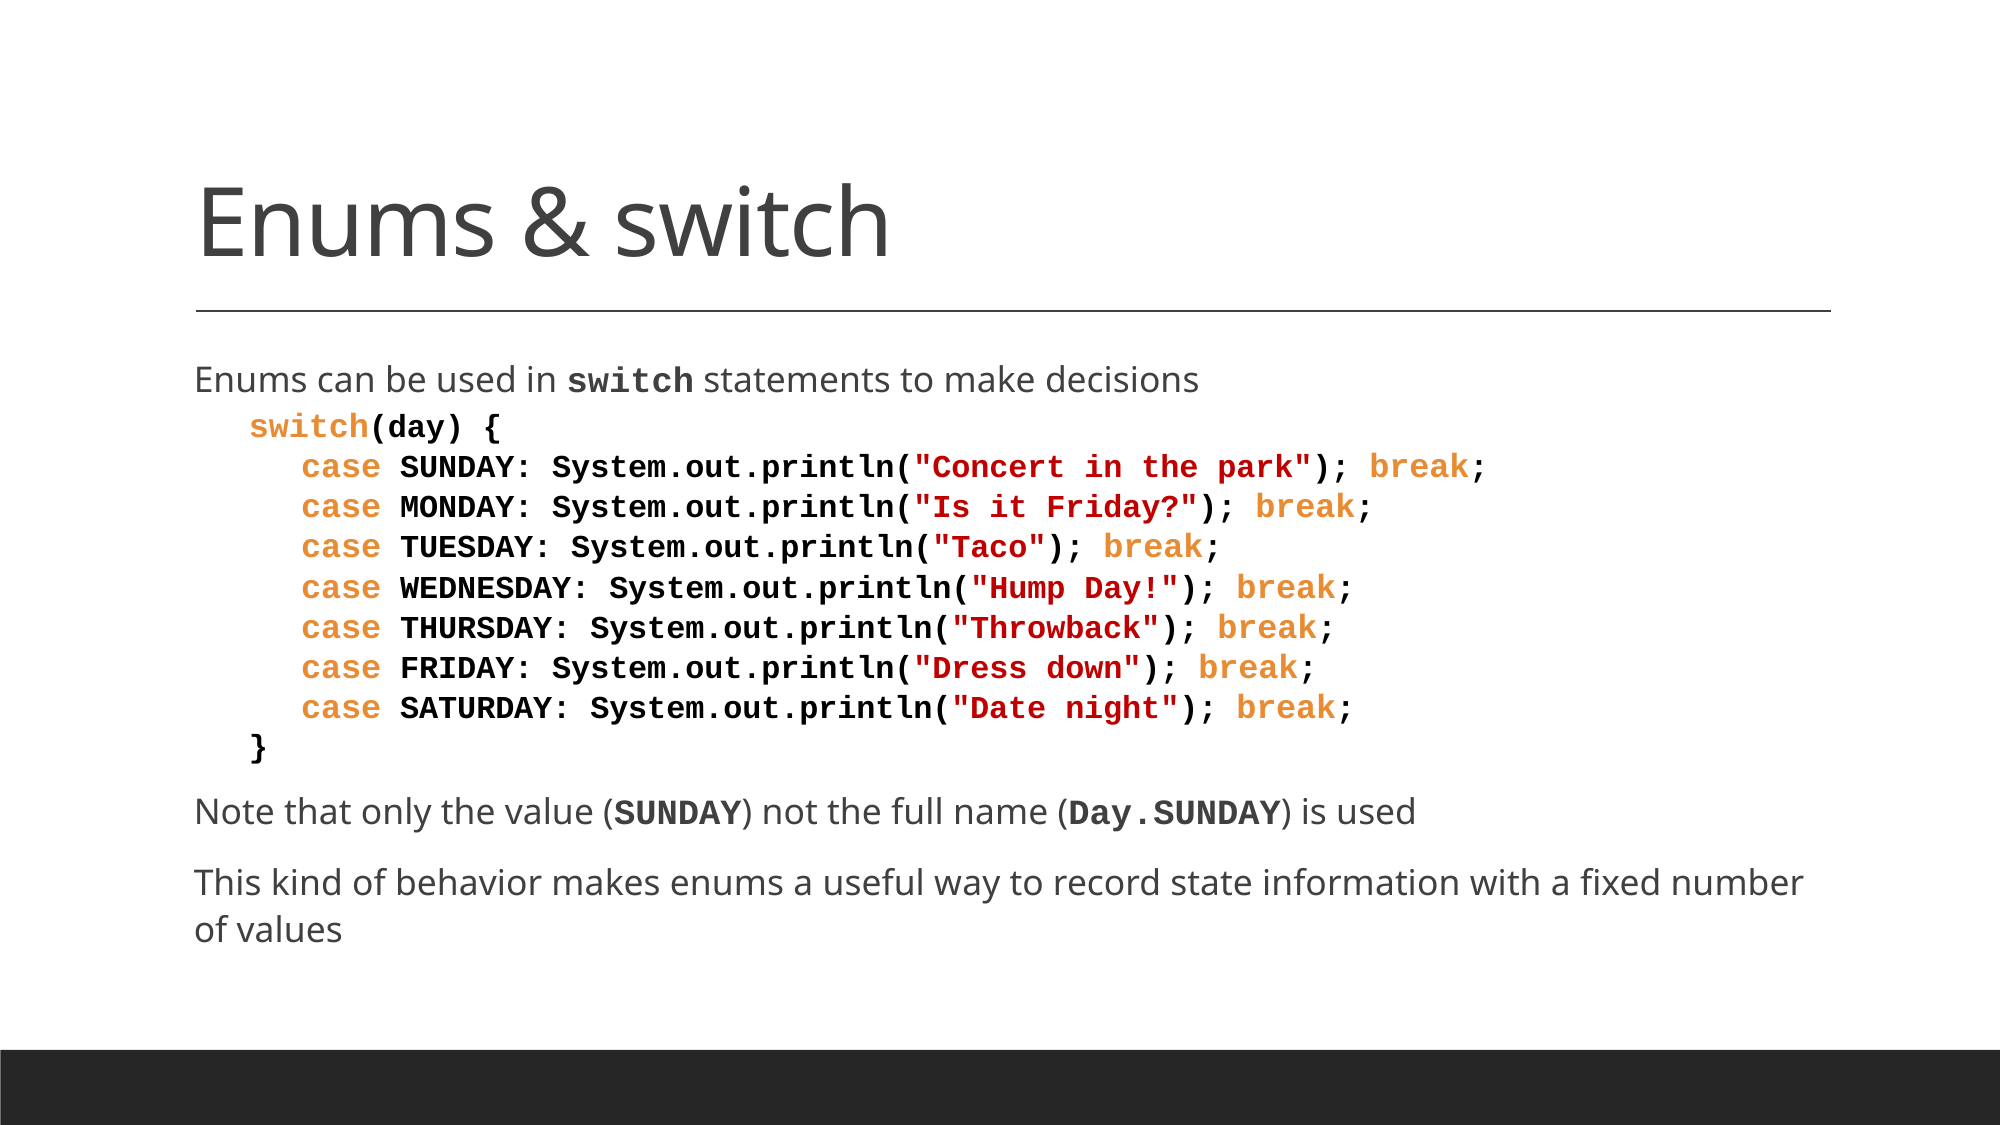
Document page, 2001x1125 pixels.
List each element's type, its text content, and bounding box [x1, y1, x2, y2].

list Enums can be used in switch statements to make decisions switch(day) { case SUNDAY: System.out.println("Concert in the park"); break; case MONDAY: System.out.println("Is it Friday?"); break; case TUESDAY: System.out.println("Taco"); break; case WEDNESDAY: System.out.println("Hump Day!"); break; case THURSDAY: System.out.println("Throwback"); break; case FRIDAY: System.out.println("Dress down"); break; case SATURDAY: System.out.println("Date night"); break; } Note that only the value (SUNDAY) not the full name (Day.SUNDAY) is used This kind of behavior makes enums a useful way to record state information with a fixed number of values [180, 345, 1830, 963]
title Enums & switch [180, 47, 1830, 285]
